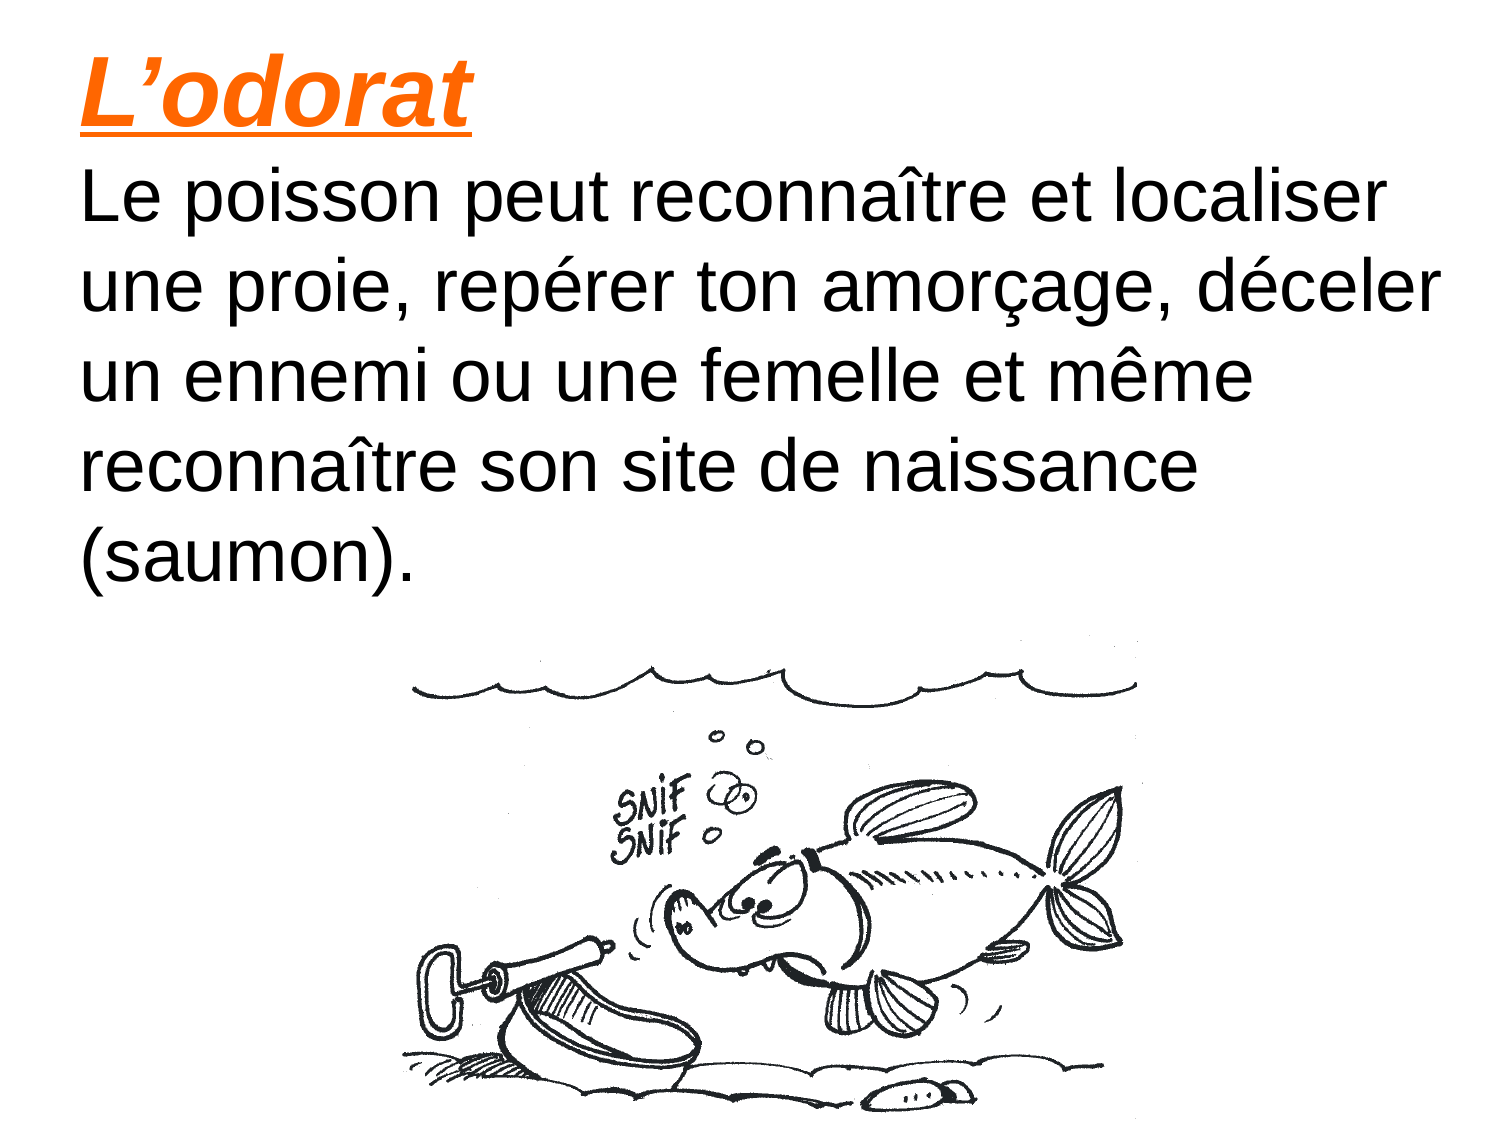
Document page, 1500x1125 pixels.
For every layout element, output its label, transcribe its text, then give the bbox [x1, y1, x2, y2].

text_box L’odorat Le poisson peut reconnaître et localiser une proie, repérer ton amorçage, déceler un ennemi ou une femelle et même reconnaître son site de naissance (saumon). [64, 19, 1483, 804]
picture [388, 633, 1145, 1122]
